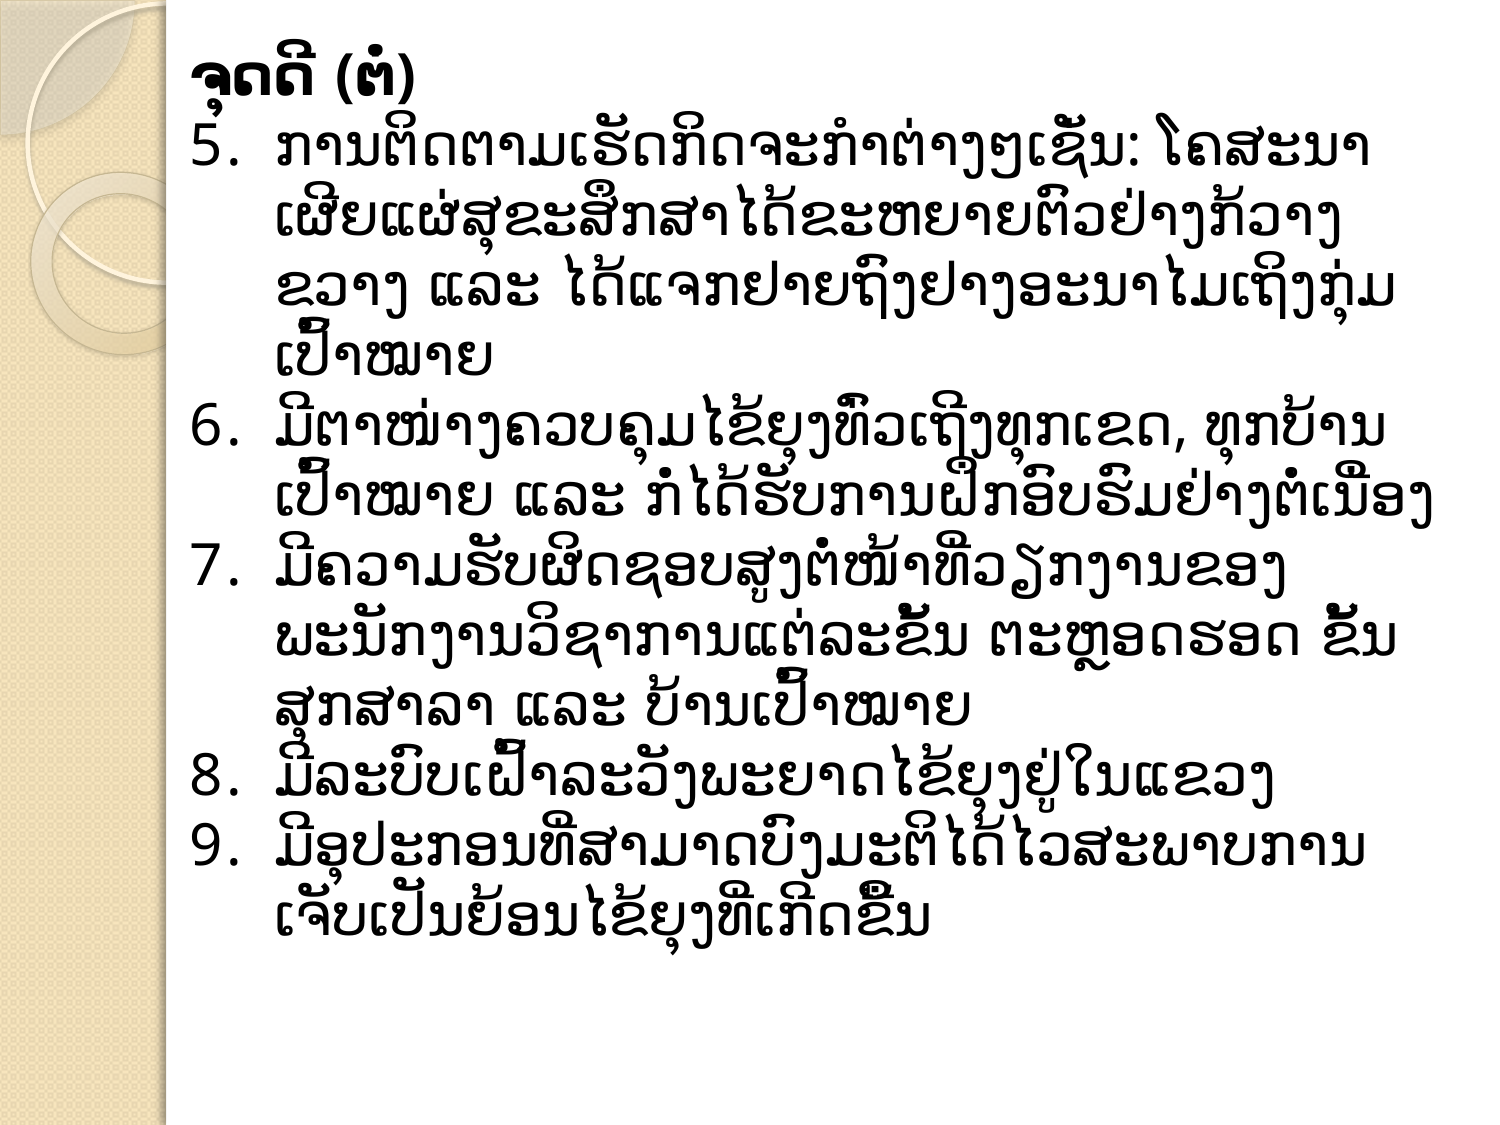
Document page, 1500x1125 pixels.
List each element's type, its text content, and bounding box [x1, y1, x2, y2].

text_box ຈຸດດີ (ຕໍ່) ການຕິດຕາມເຮັດກິດຈະກຳຕ່າງໆເຊັ່ນ: ໂຄສະນາເຜີຍແຜ່ສຸຂະສຶກສາໄດ້ຂະຫຍາຍຕົວຢ່າງກ້ວາງຂວາງ ແລະ ໄດ້ແຈກຢາຍຖົງຢາງອະນາໄມເຖິງກຸ່ມເປົ້າໝາຍ ມີຕາໜ່າງຄວບຄຸມໄຂ້ຍຸງທົ່ວເຖີງທຸກເຂດ, ທຸກບ້ານເປົ້າໝາຍ ແລະ ກໍ່ໄດ້ຮັບການຝຶກອົບຮົມຢ່າງຕໍ່ເນື່ອງ ມີຄວາມຮັບຜິດຊອບສູງຕໍ່ໜ້າທີ່ວຽກງານຂອງພະນັກງານວິຊາການແຕ່ລະຂັ້ນ ຕະຫຼອດຮອດ ຂັ້ນສຸກສາລາ ແລະ ບ້ານເປົ້າໝາຍ ມີລະບົບເຝົ້າລະວັງພະຍາດໄຂ້ຍຸງຢູ່ໃນແຂວງ ມີອຸປະກອນທີ່ສາມາດບົງມະຕິໄດ້ໄວສະພາບການເຈັບເປັນຍ້ອນໄຂ້ຍຸງທີ່ເກີດຂື້ນ [174, 29, 1475, 955]
